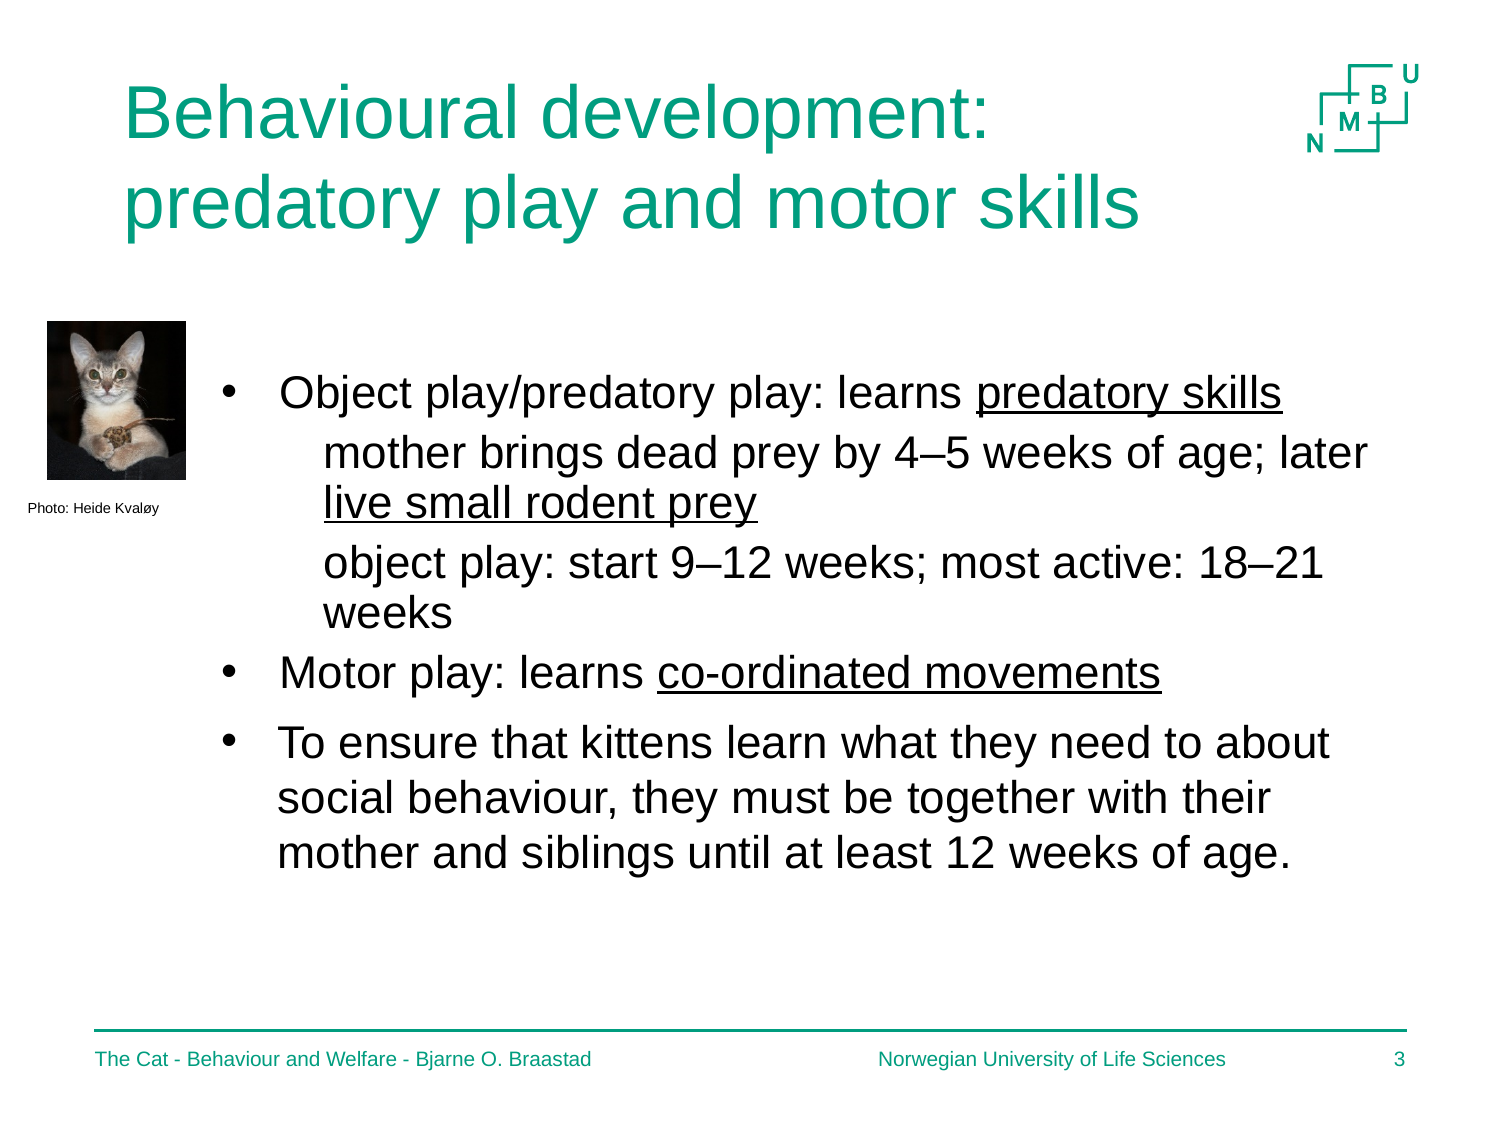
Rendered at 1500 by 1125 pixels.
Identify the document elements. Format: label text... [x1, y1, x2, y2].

text_box Photo: Heide Kvaløy [12, 492, 196, 525]
text_box Object play/predatory play: learns predatory skills mother brings dead prey by 4–5 weeks of age; later live small rodent prey object play: start 9–12 weeks; most active: 18–21 weeks Motor play: learns co-ordinated movements To ensure that kittens learn what they need to about social behaviour, they must be together with their mother and siblings until at least 12 weeks of age. [206, 361, 1406, 885]
title Behavioural development: predatory play and motor skills [123, 35, 1483, 244]
footer The Cat - Behaviour and Welfare - Bjarne O. Braastad [94, 1045, 875, 1071]
slide_number 2 [1356, 1045, 1406, 1071]
slide_number Norwegian University of Life Sciences [878, 1045, 1353, 1071]
picture [47, 321, 187, 481]
